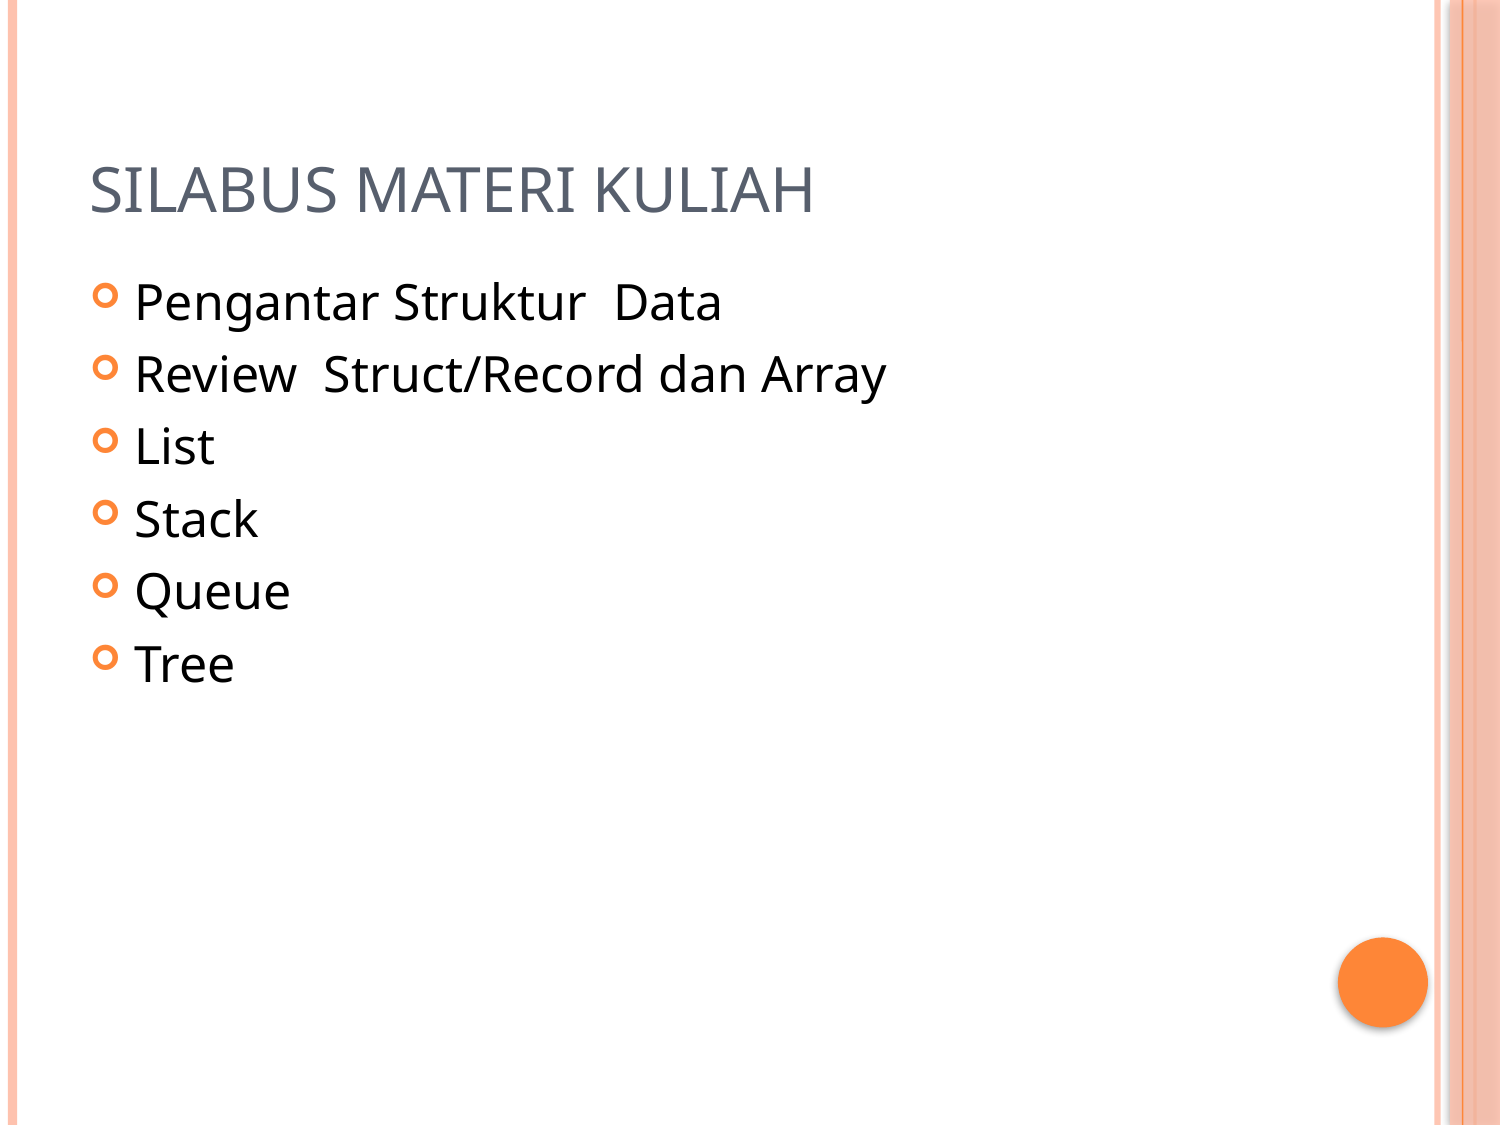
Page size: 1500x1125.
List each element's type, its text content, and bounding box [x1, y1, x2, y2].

list Pengantar Struktur Data Review Struct/Record dan Array List Stack Queue Tree [75, 262, 1300, 1062]
title Silabus Materi Kuliah [75, 45, 1300, 233]
